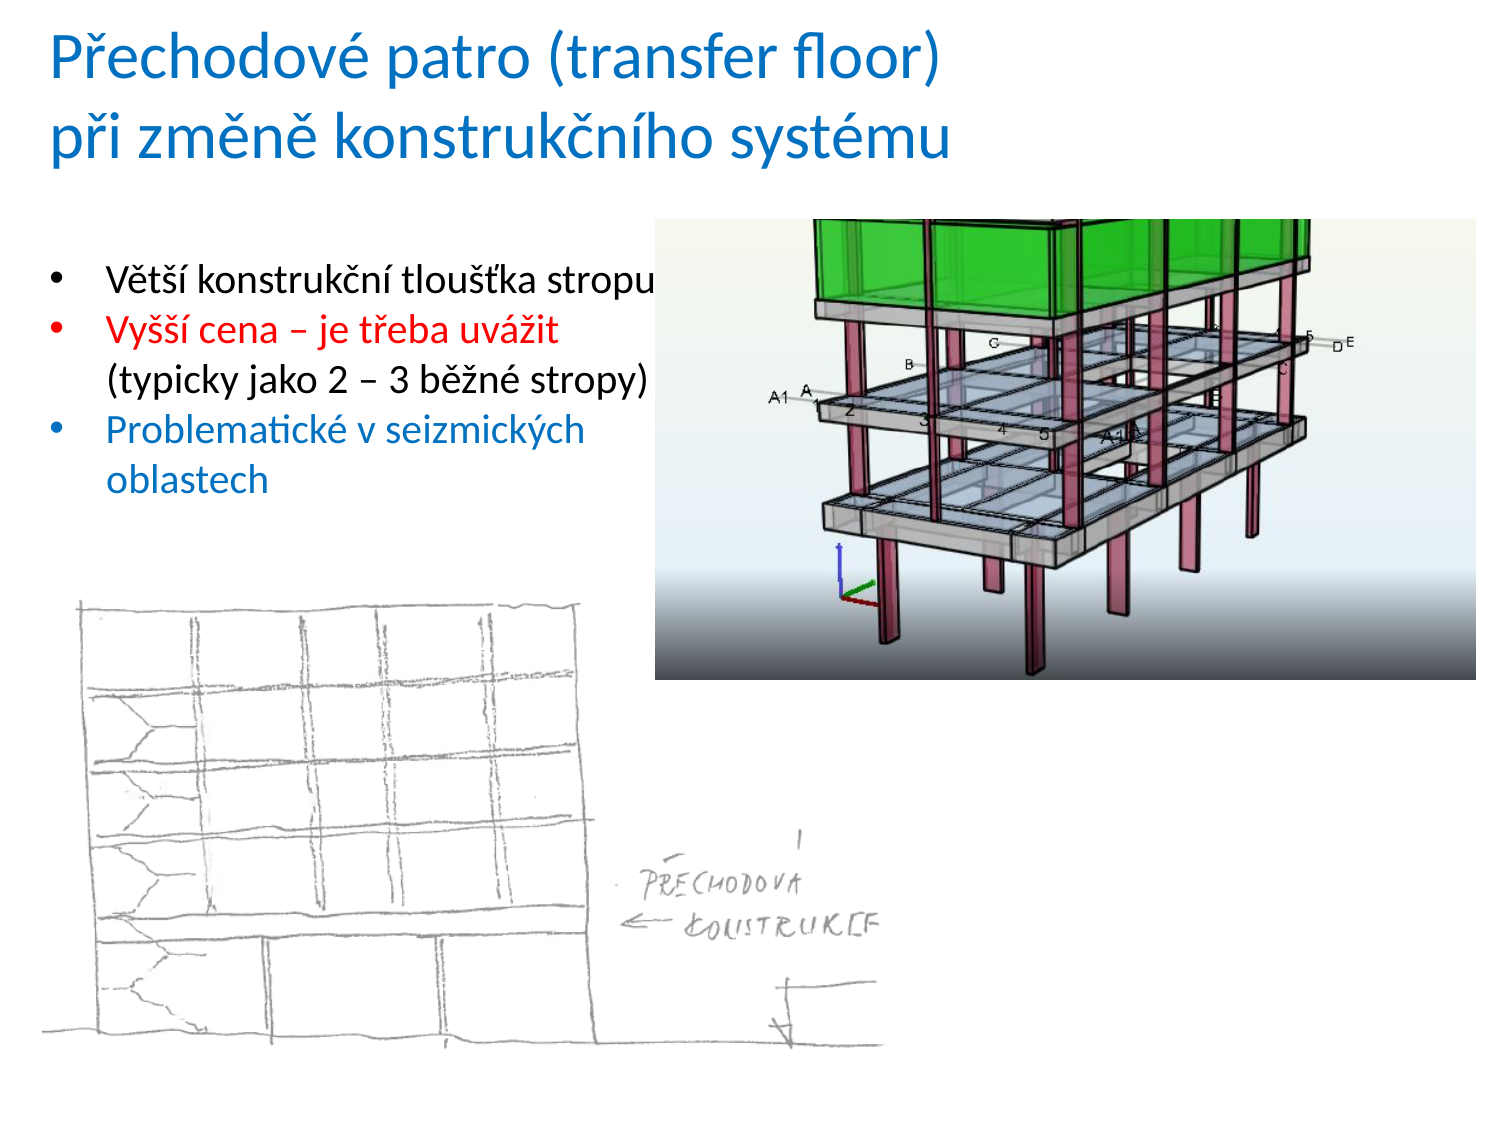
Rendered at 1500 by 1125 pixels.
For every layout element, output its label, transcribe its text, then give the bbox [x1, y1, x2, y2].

picture [42, 219, 1477, 1078]
text_box Přechodové patro (transfer floor) při změně konstrukčního systému Větší konstrukční tloušťka stropu Vyšší cena – je třeba uvážit (typicky jako 2 – 3 běžné stropy) Problematické v seizmických oblastech [34, 4, 969, 510]
